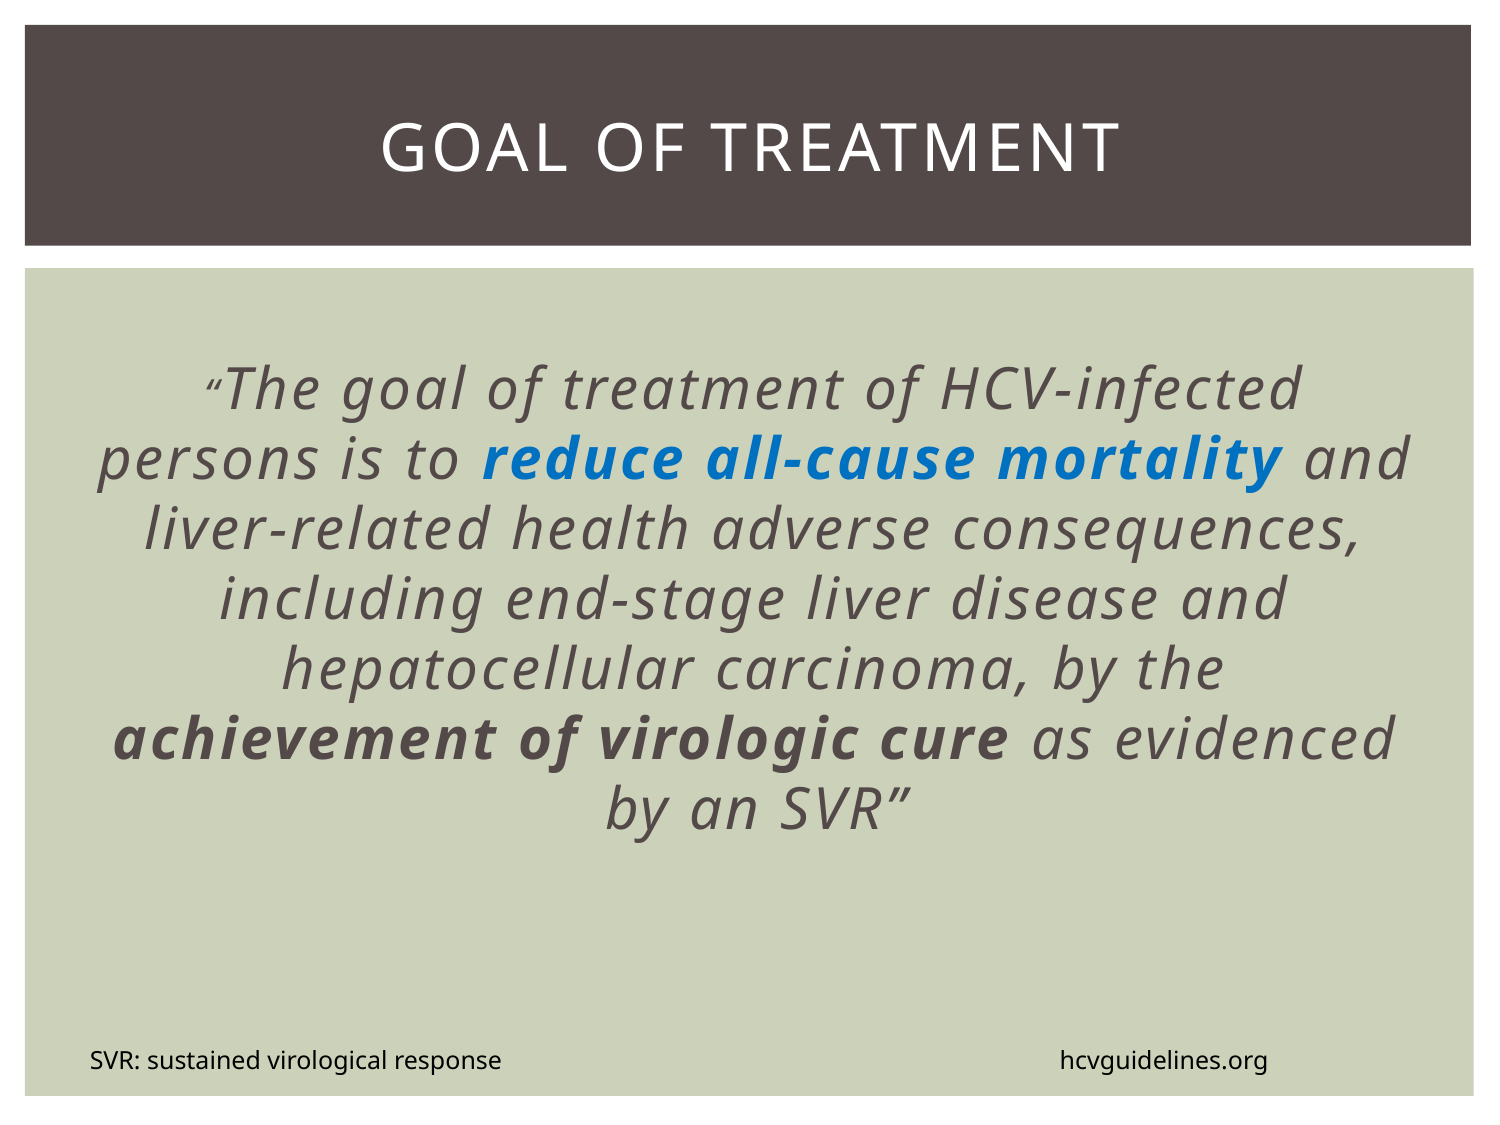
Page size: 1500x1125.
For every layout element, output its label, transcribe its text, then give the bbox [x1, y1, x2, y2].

list “The goal of treatment of HCV-infected persons is to reduce all-cause mortality and liver-related health adverse consequences, including end-stage liver disease and hepatocellular carcinoma, by the achievement of virologic cure as evidenced by an SVR” [62, 281, 1442, 1005]
title Goal of treatment [62, 58, 1438, 232]
text_box SVR: sustained virological response hcvguidelines.org [75, 1037, 1463, 1083]
